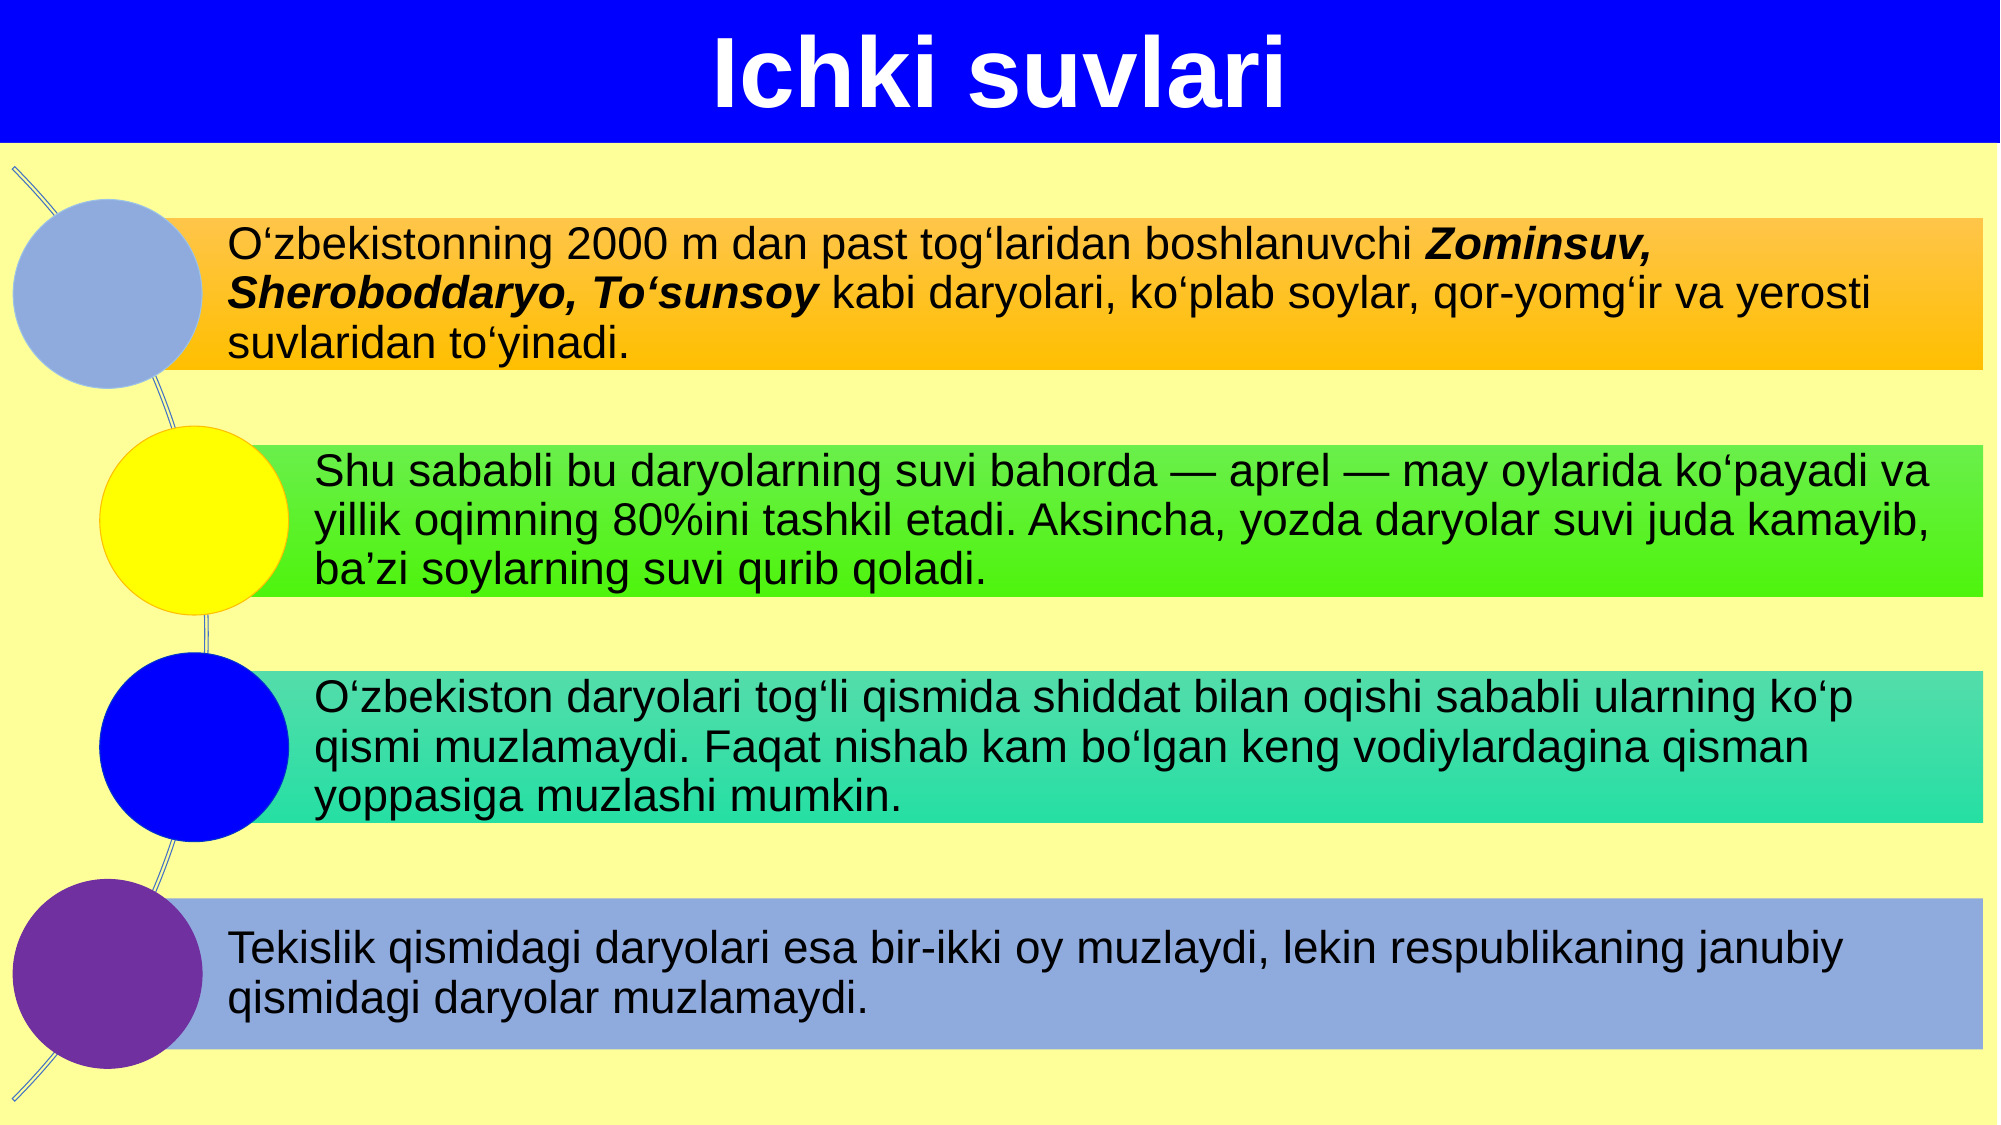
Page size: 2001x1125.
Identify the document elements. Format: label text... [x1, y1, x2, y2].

text_box [0, 0, 2000, 143]
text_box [0, 142, 1998, 1125]
text_box Ichki suvlari [2, 0, 1998, 135]
